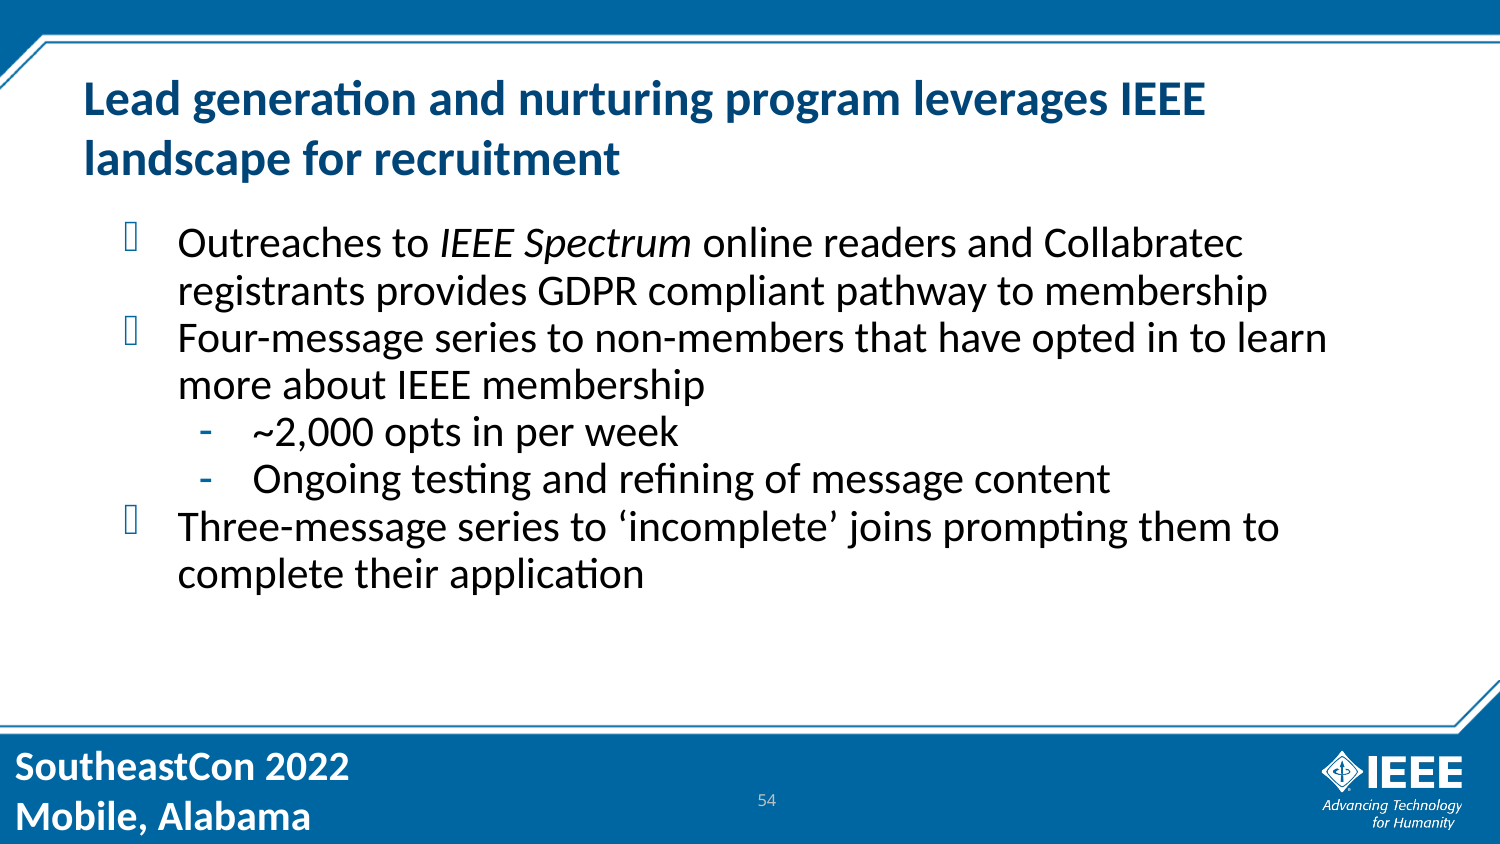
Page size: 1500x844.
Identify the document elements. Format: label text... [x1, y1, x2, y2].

title Lead generation and nurturing program leverages IEEE landscape for recruitment [75, 61, 1216, 161]
text_box 54 [727, 778, 807, 824]
picture [0, 680, 1500, 844]
picture [0, 0, 1500, 111]
list Outreaches to IEEE Spectrum online readers and Collabratec registrants provides GDPR compliant pathway to membership Four-message series to non-members that have opted in to learn more about IEEE membership ~2,000 opts in per week Ongoing testing and refining of message content Three-message series to ‘incomplete’ joins prompting them to complete their application [94, 215, 1388, 701]
